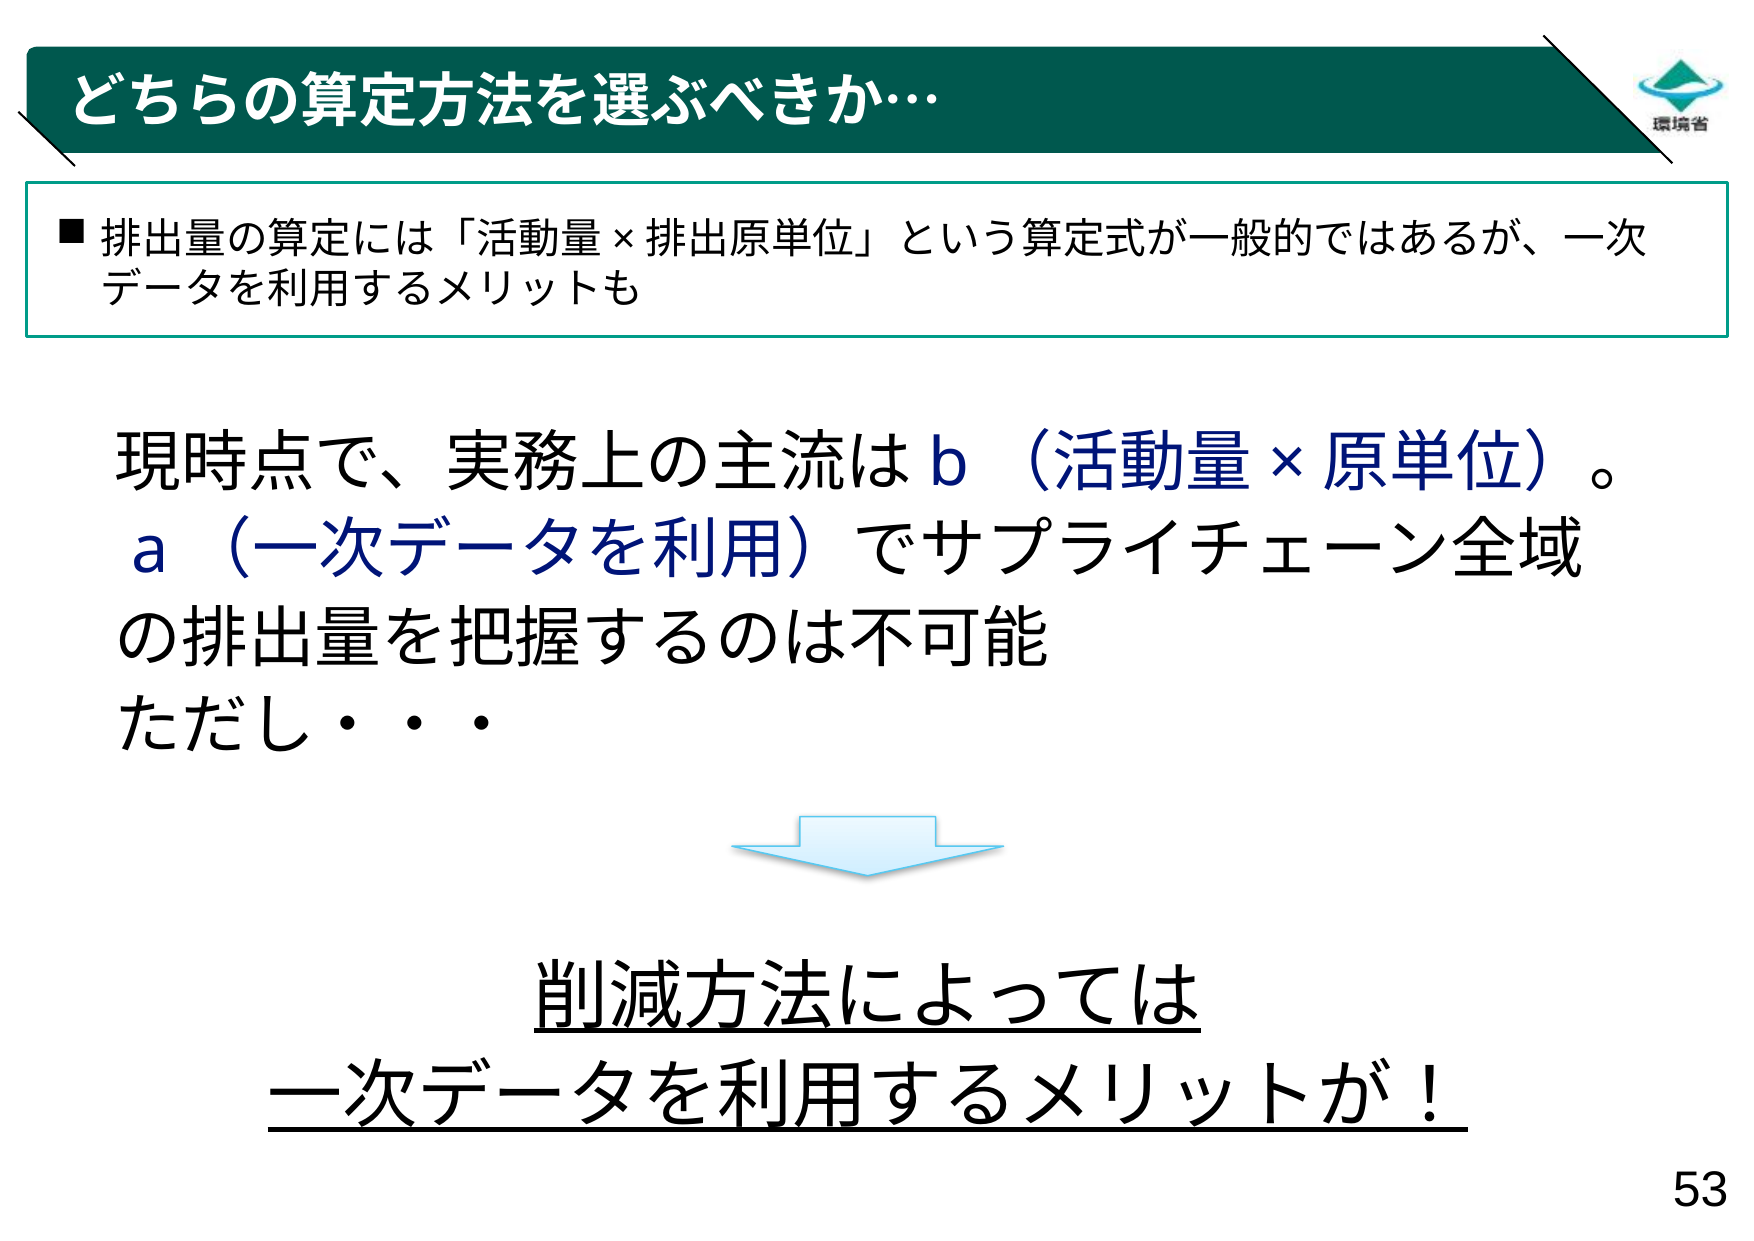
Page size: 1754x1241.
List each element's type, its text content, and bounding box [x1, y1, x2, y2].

text_box [731, 816, 1004, 876]
text_box 現時点で、実務上の主流はb（活動量×原単位）。 a（一次データを利用）でサプライチェーン全域の排出量を把握するのは不可能 ただし・・・ 削減方法によっては 一次データを利用するメリットが！ [100, 403, 1635, 1148]
picture [1633, 49, 1729, 142]
title どちらの算定方法を選ぶべきか… [26, 46, 1551, 153]
list 排出量の算定には「活動量×排出原単位」という算定式が一般的ではあるが、一次データを利用するメリットも [25, 181, 1729, 338]
text_box 出張 [733, 848, 1001, 882]
